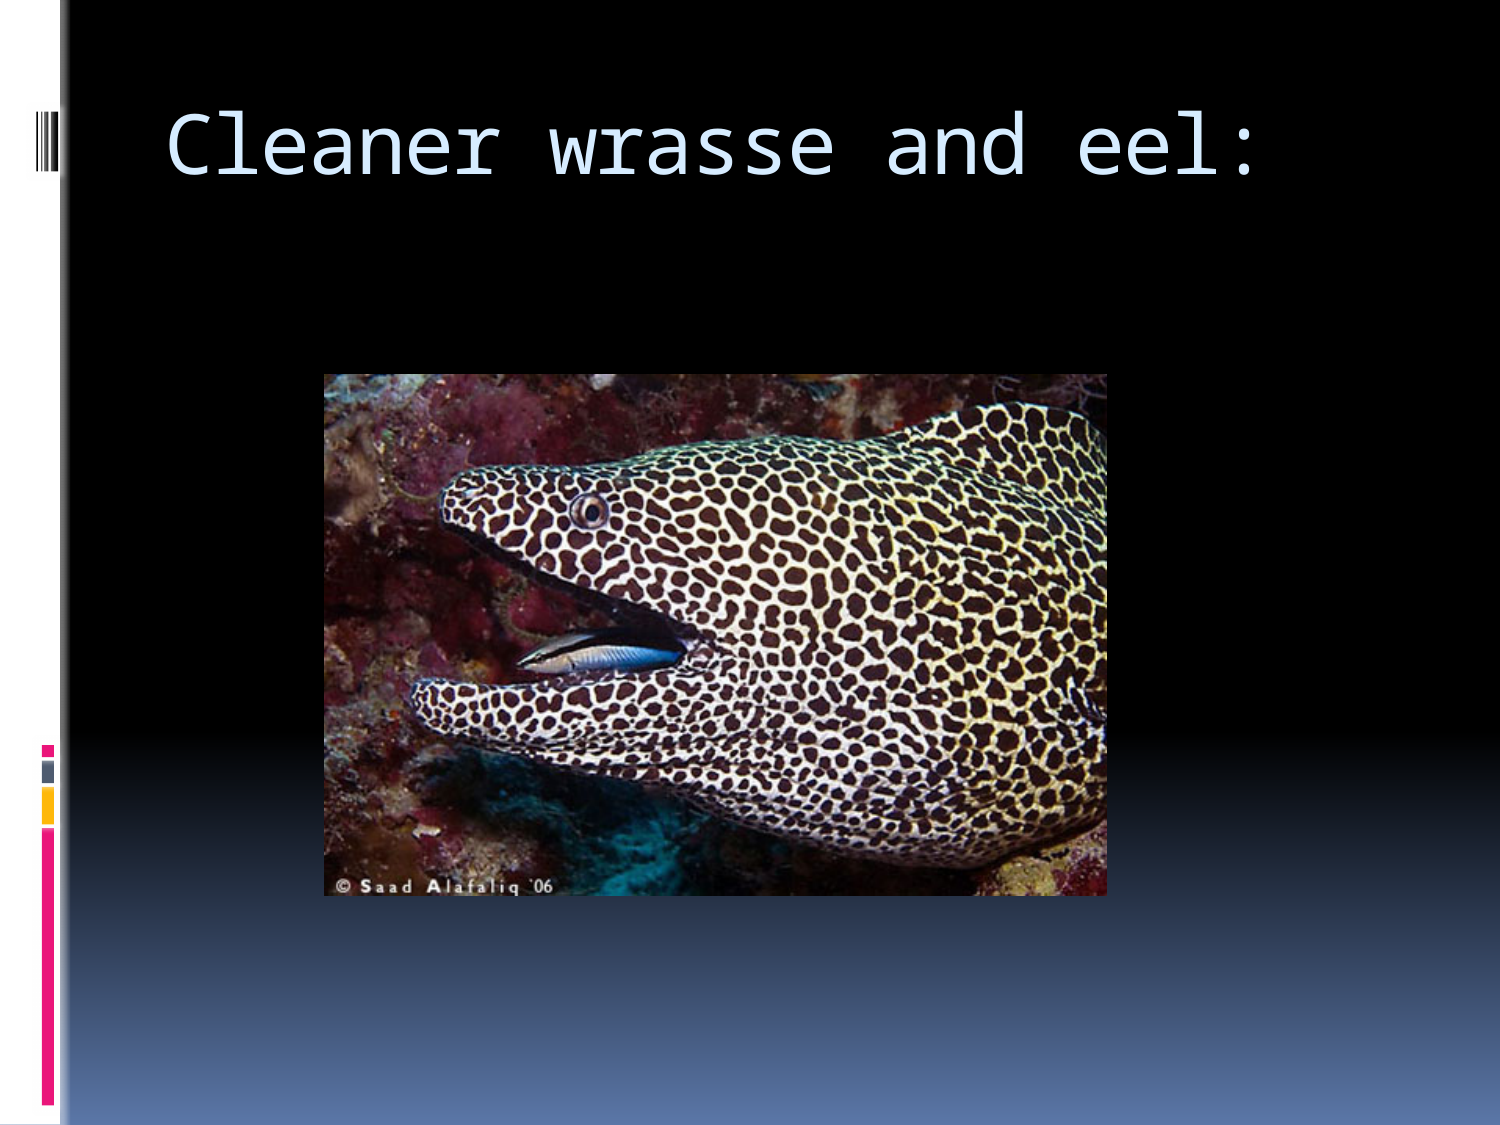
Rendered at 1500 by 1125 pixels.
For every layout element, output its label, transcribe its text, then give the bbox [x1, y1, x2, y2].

picture [645, 835, 655, 839]
picture [324, 374, 1107, 896]
picture [645, 843, 653, 848]
title Cleaner wrasse and eel: [150, 83, 1425, 234]
picture [654, 878, 662, 885]
